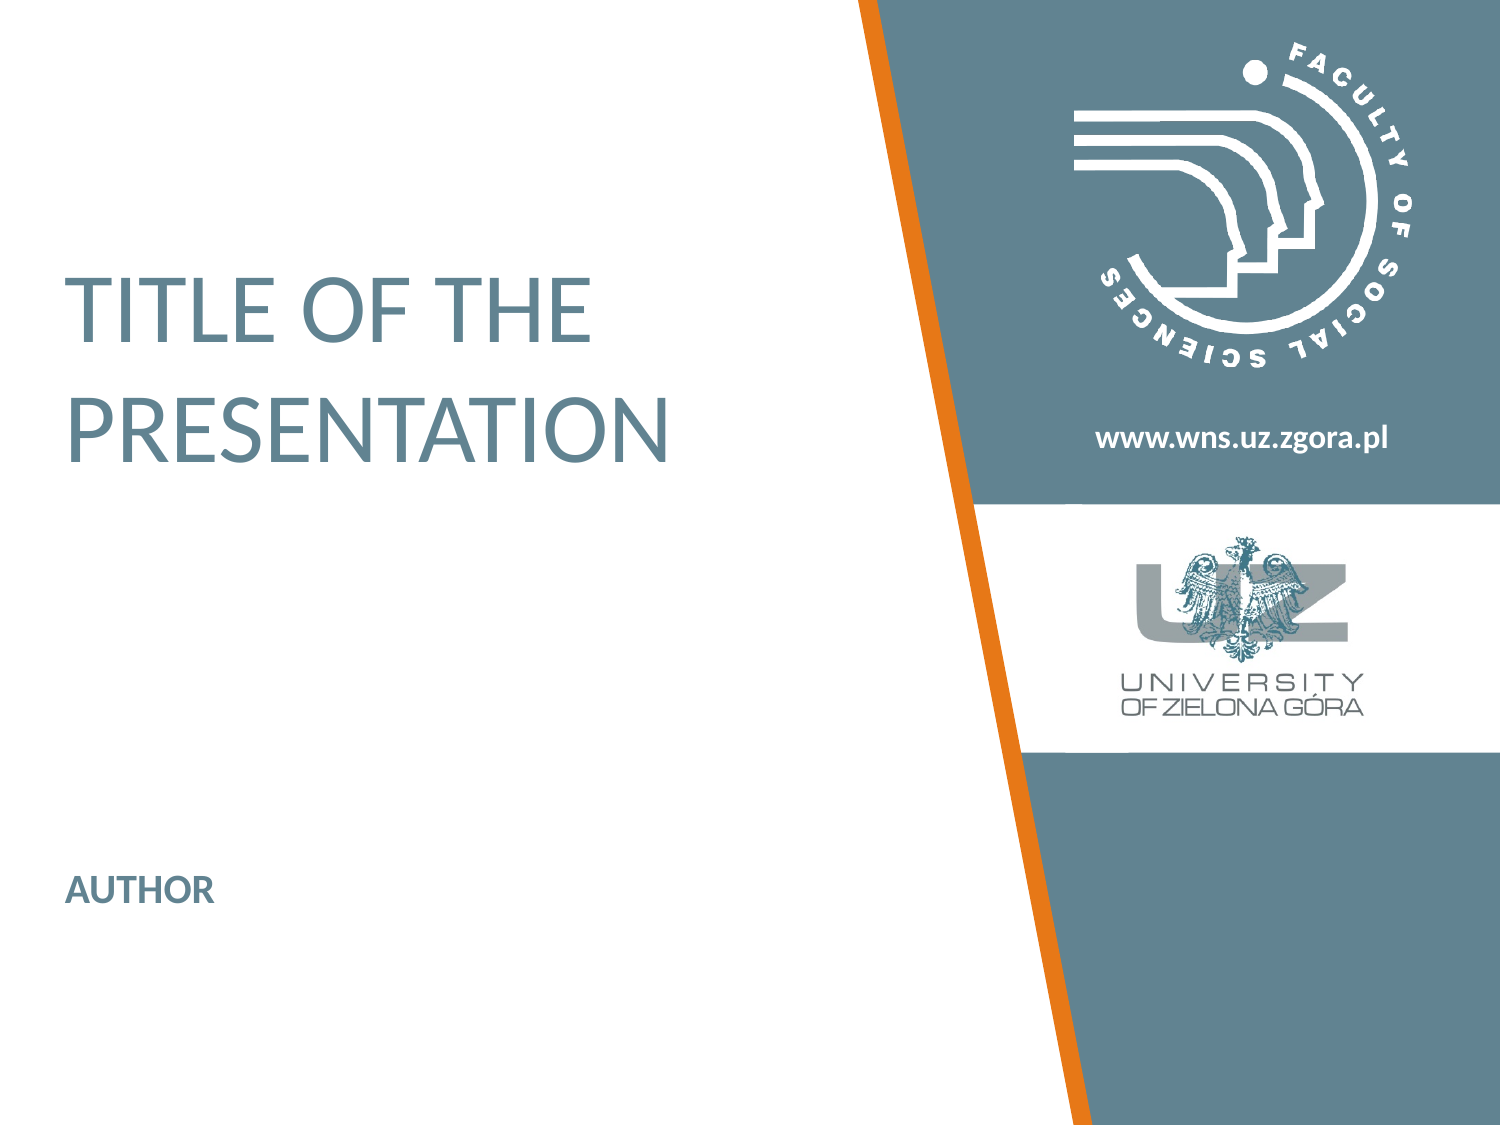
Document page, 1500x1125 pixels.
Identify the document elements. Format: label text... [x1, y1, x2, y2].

text_box AUTHOR [49, 834, 852, 941]
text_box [857, 0, 1500, 1125]
text_box TITLE OF THE PRESENTATION [49, 114, 852, 611]
